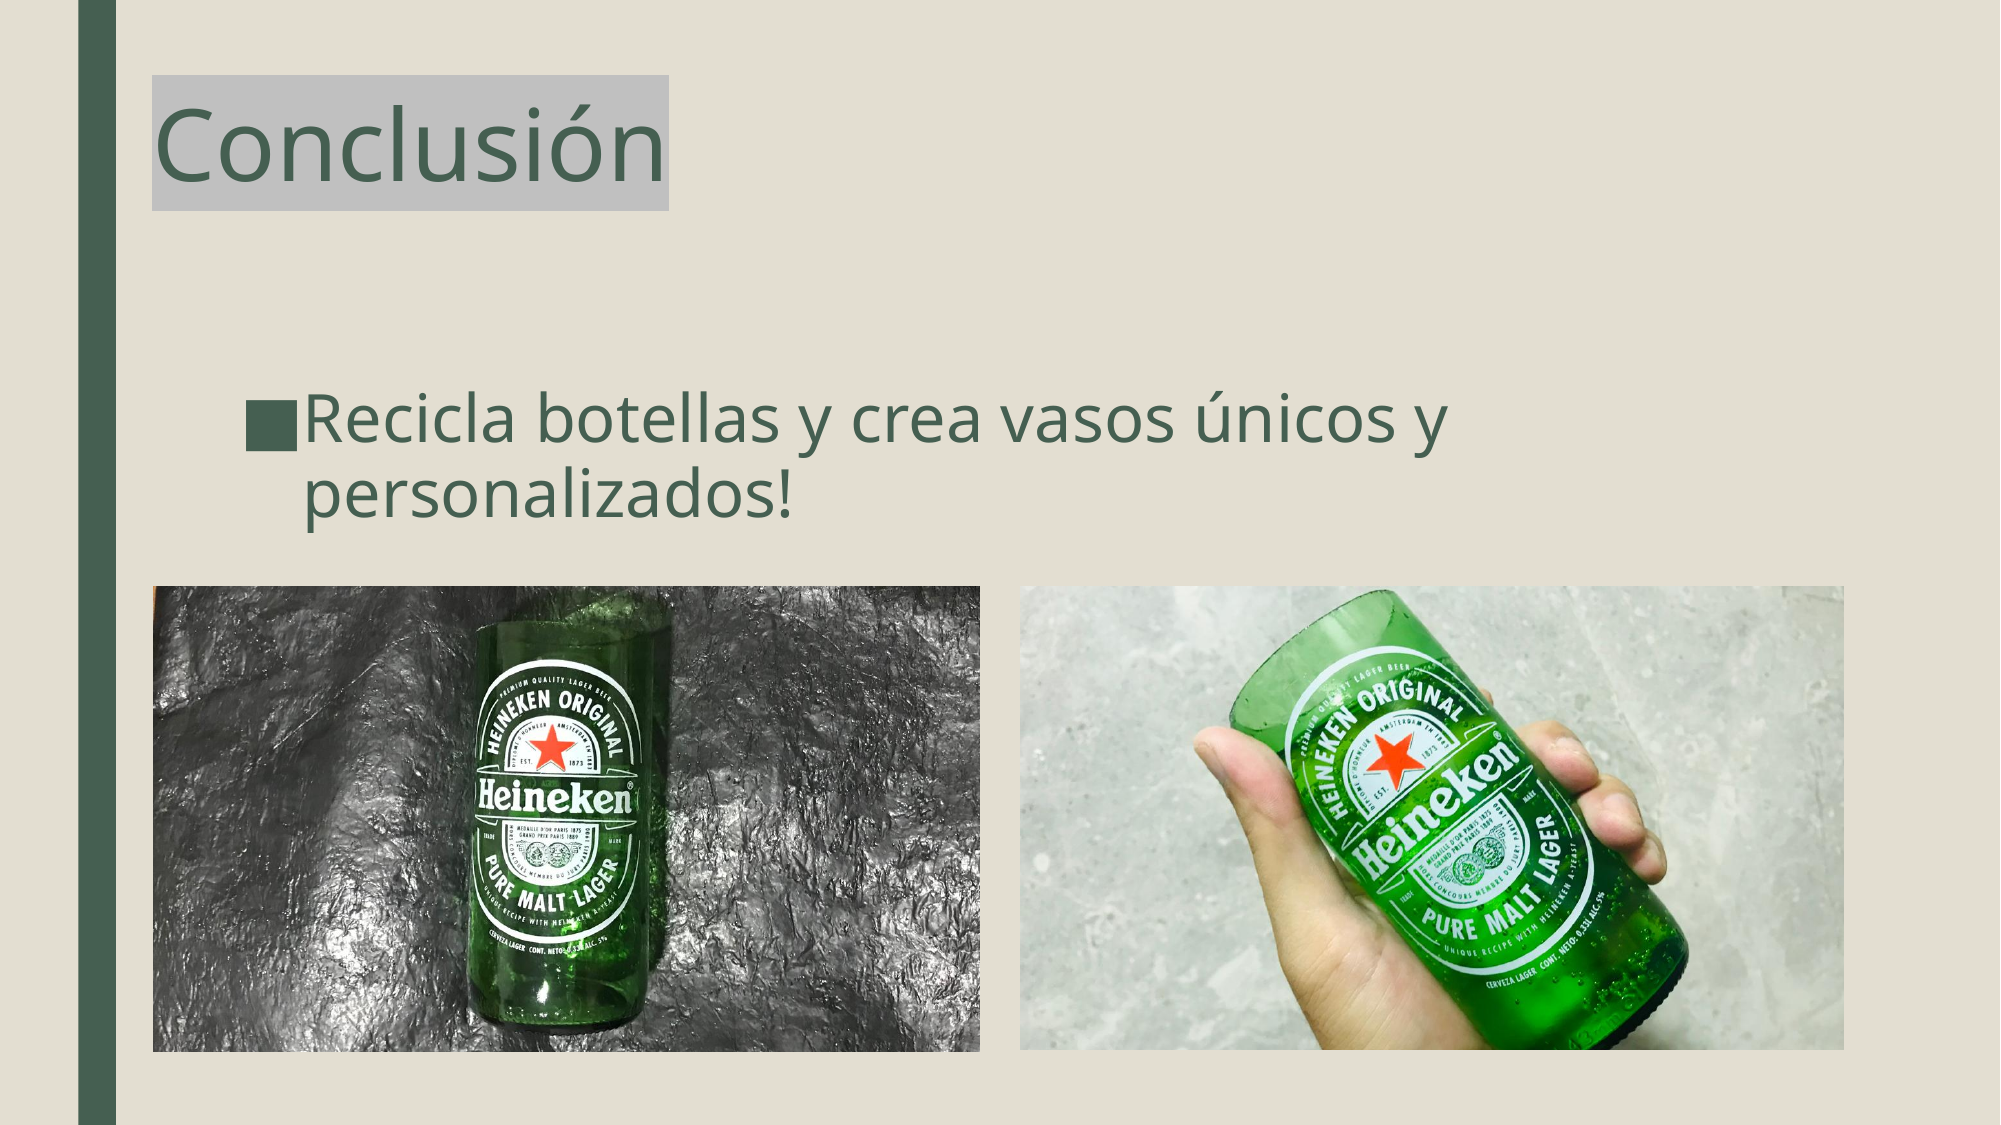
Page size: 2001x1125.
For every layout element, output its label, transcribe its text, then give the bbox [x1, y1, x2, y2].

picture [1020, 586, 1844, 1050]
title Conclusión [137, 88, 1863, 307]
picture [153, 586, 980, 1052]
list Recicla botellas y crea vasos únicos y personalizados! [225, 375, 1800, 963]
